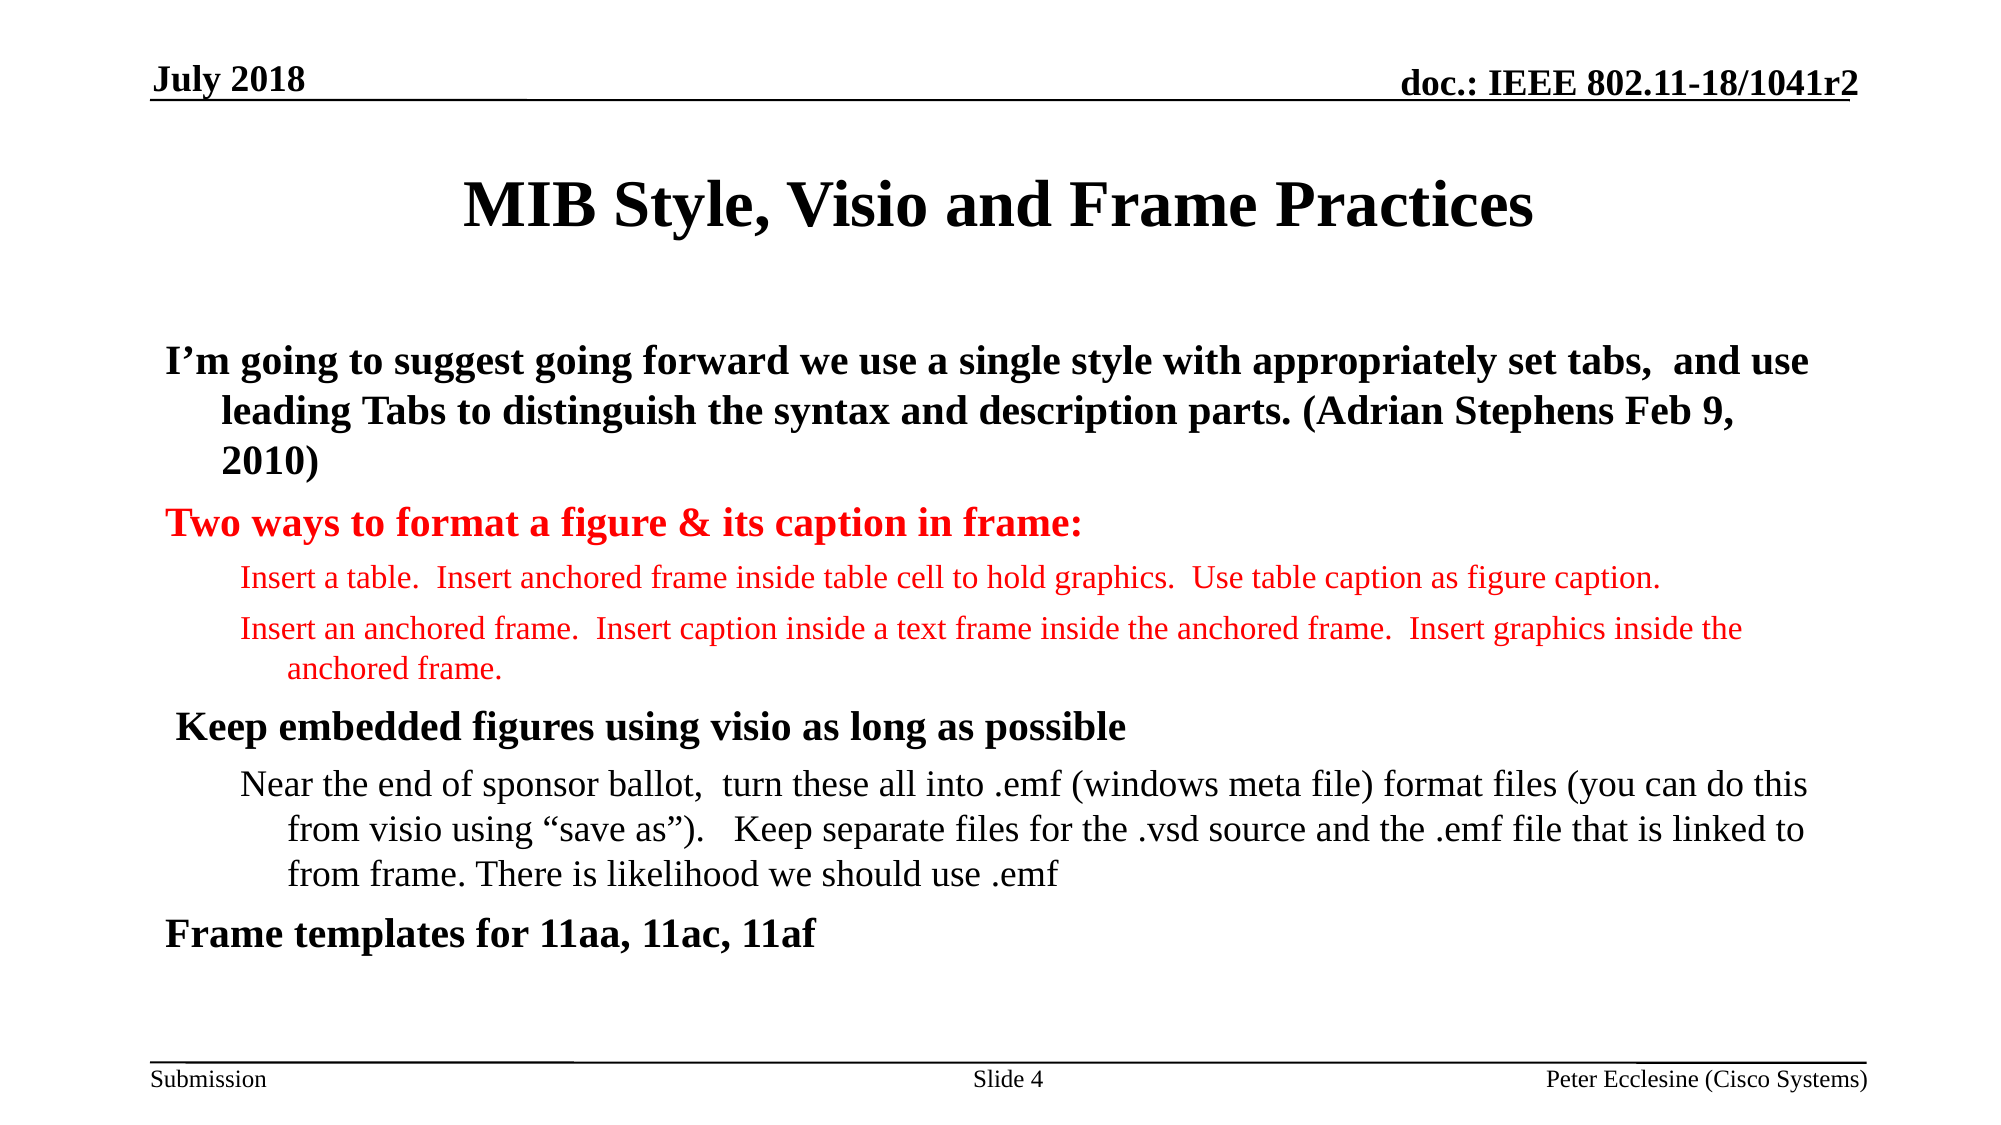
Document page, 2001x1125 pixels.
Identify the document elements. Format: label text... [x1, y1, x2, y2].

footer Peter Ecclesine (Cisco Systems) [1171, 1061, 1869, 1093]
title MIB Style, Visio and Frame Practices [149, 112, 1850, 288]
list I’m going to suggest going forward we use a single style with appropriately set tabs, and use leading Tabs to distinguish the syntax and description parts. (Adrian Stephens Feb 9, 2010) Two ways to format a figure & its caption in frame: Insert a table. Insert anchored frame inside table cell to hold graphics. Use table caption as figure caption. Insert an anchored frame. Insert caption inside a text frame inside the anchored frame. Insert graphics inside the anchored frame. Keep embedded figures using visio as long as possible Near the end of sponsor ballot, turn these all into .emf (windows meta file) format files (you can do this from visio using “save as”). Keep separate files for the .vsd source and the .emf file that is linked to from frame. There is likelihood we should use .emf Frame templates for 11aa, 11ac, 11af [149, 324, 1850, 1000]
slide_number Slide 4 [950, 1061, 1067, 1123]
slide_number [152, 54, 563, 100]
